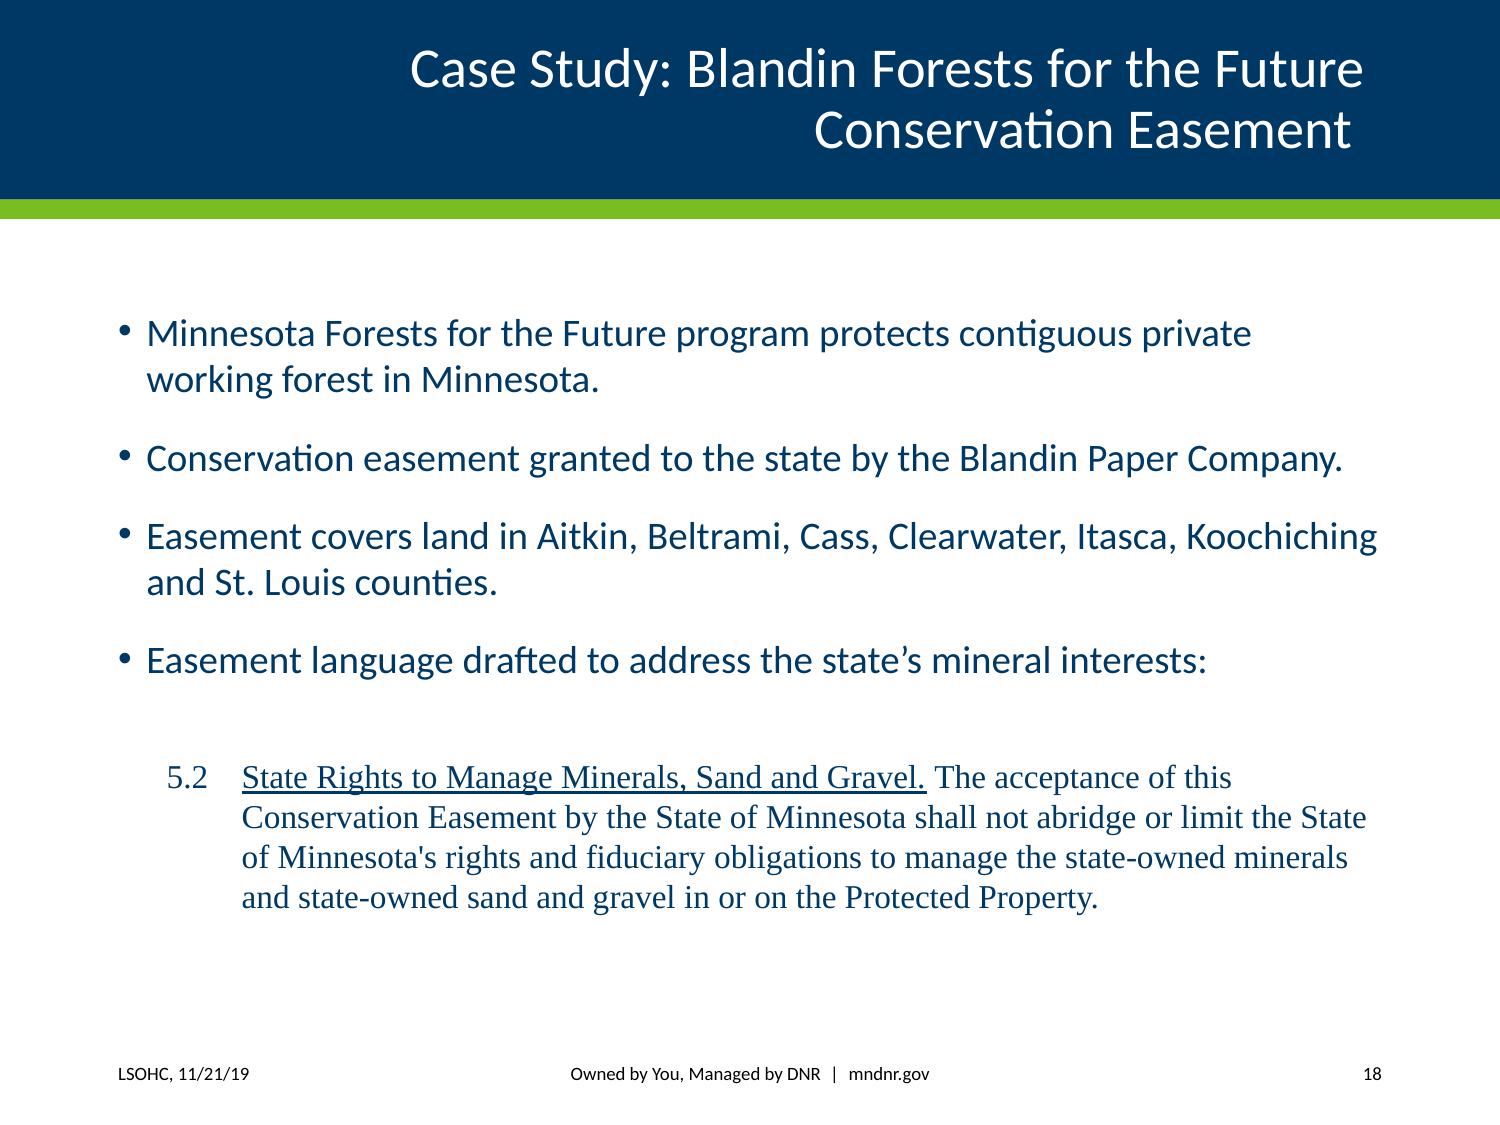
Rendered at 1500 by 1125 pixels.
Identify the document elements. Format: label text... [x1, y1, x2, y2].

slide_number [103, 1042, 271, 1103]
title Case Study: Blandin Forests for the Future Conservation Easement [0, 0, 1500, 200]
text_box 5.2 State Rights to Manage Minerals, Sand and Gravel. The acceptance of this Conservation Easement by the State of Minnesota shall not abridge or limit the State of Minnesota's rights and fiduciary obligations to manage the state-owned minerals and state-owned sand and gravel in or on the Protected Property. [151, 747, 1397, 923]
footer Owned by You, Managed by DNR | mndnr.gov [406, 1042, 1094, 1103]
list Minnesota Forests for the Future program protects contiguous private working forest in Minnesota. Conservation easement granted to the state by the Blandin Paper Company. Easement covers land in Aitkin, Beltrami, Cass, Clearwater, Itasca, Koochiching and St. Louis counties. Easement language drafted to address the state’s mineral interests: [103, 299, 1397, 716]
slide_number 18 [1216, 1042, 1397, 1103]
